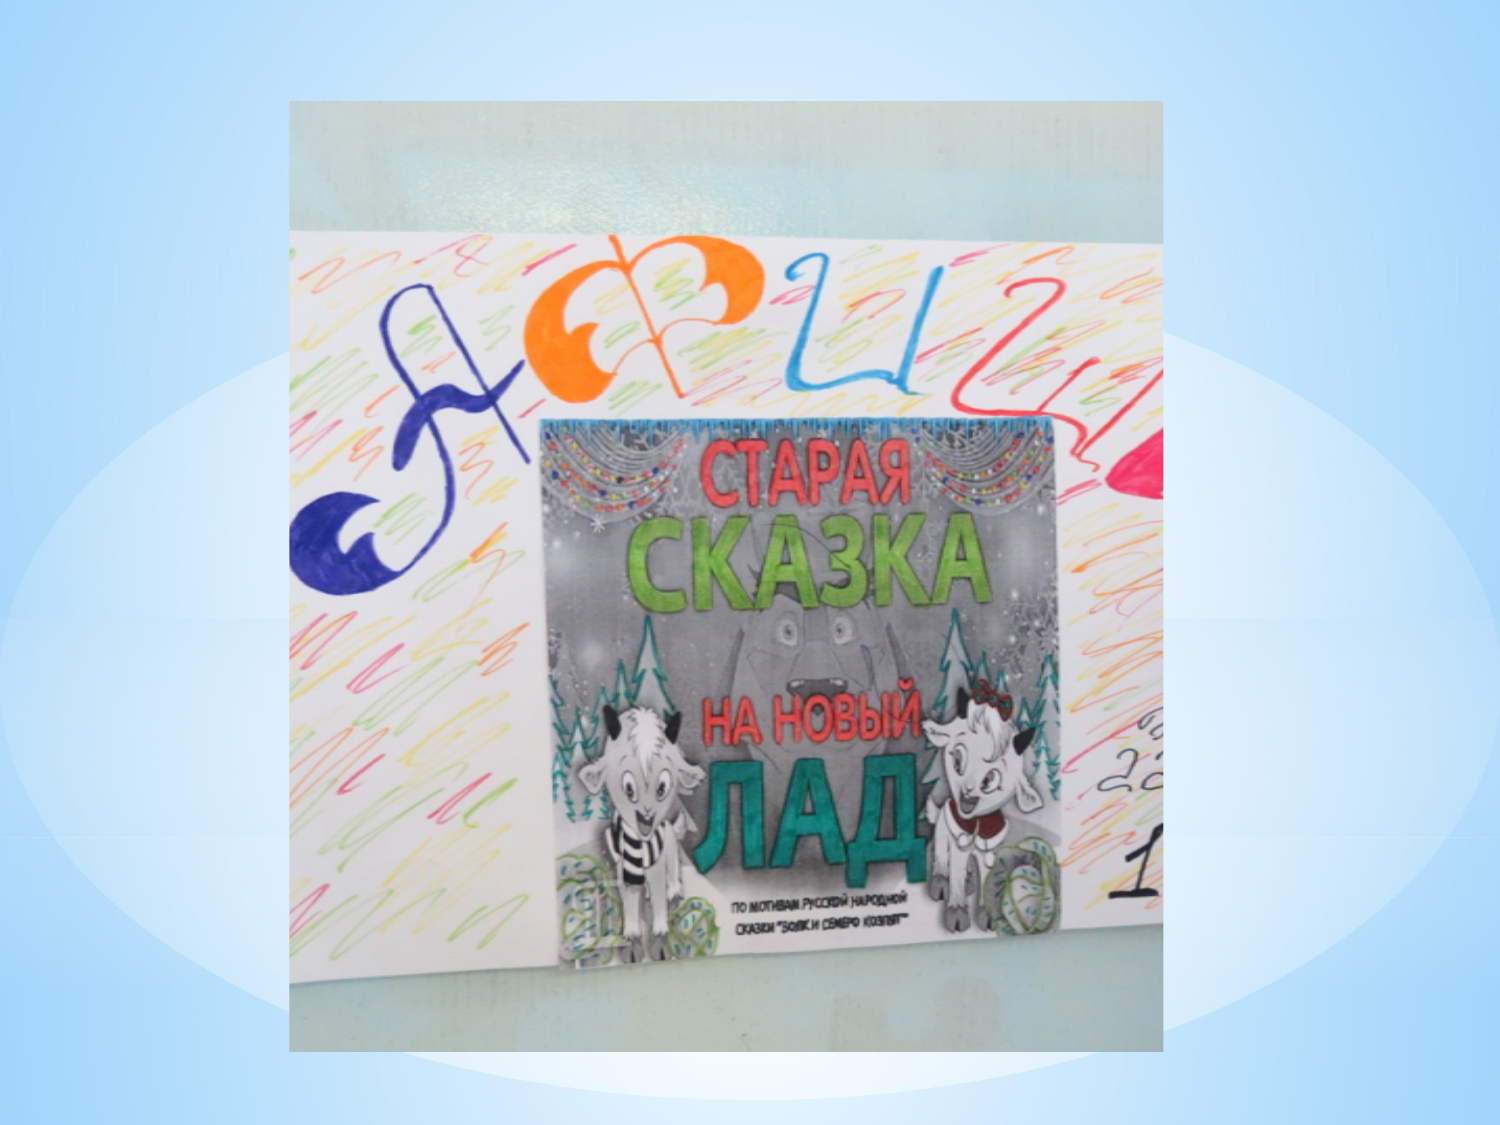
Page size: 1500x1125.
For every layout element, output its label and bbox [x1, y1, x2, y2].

picture [288, 101, 1164, 1059]
